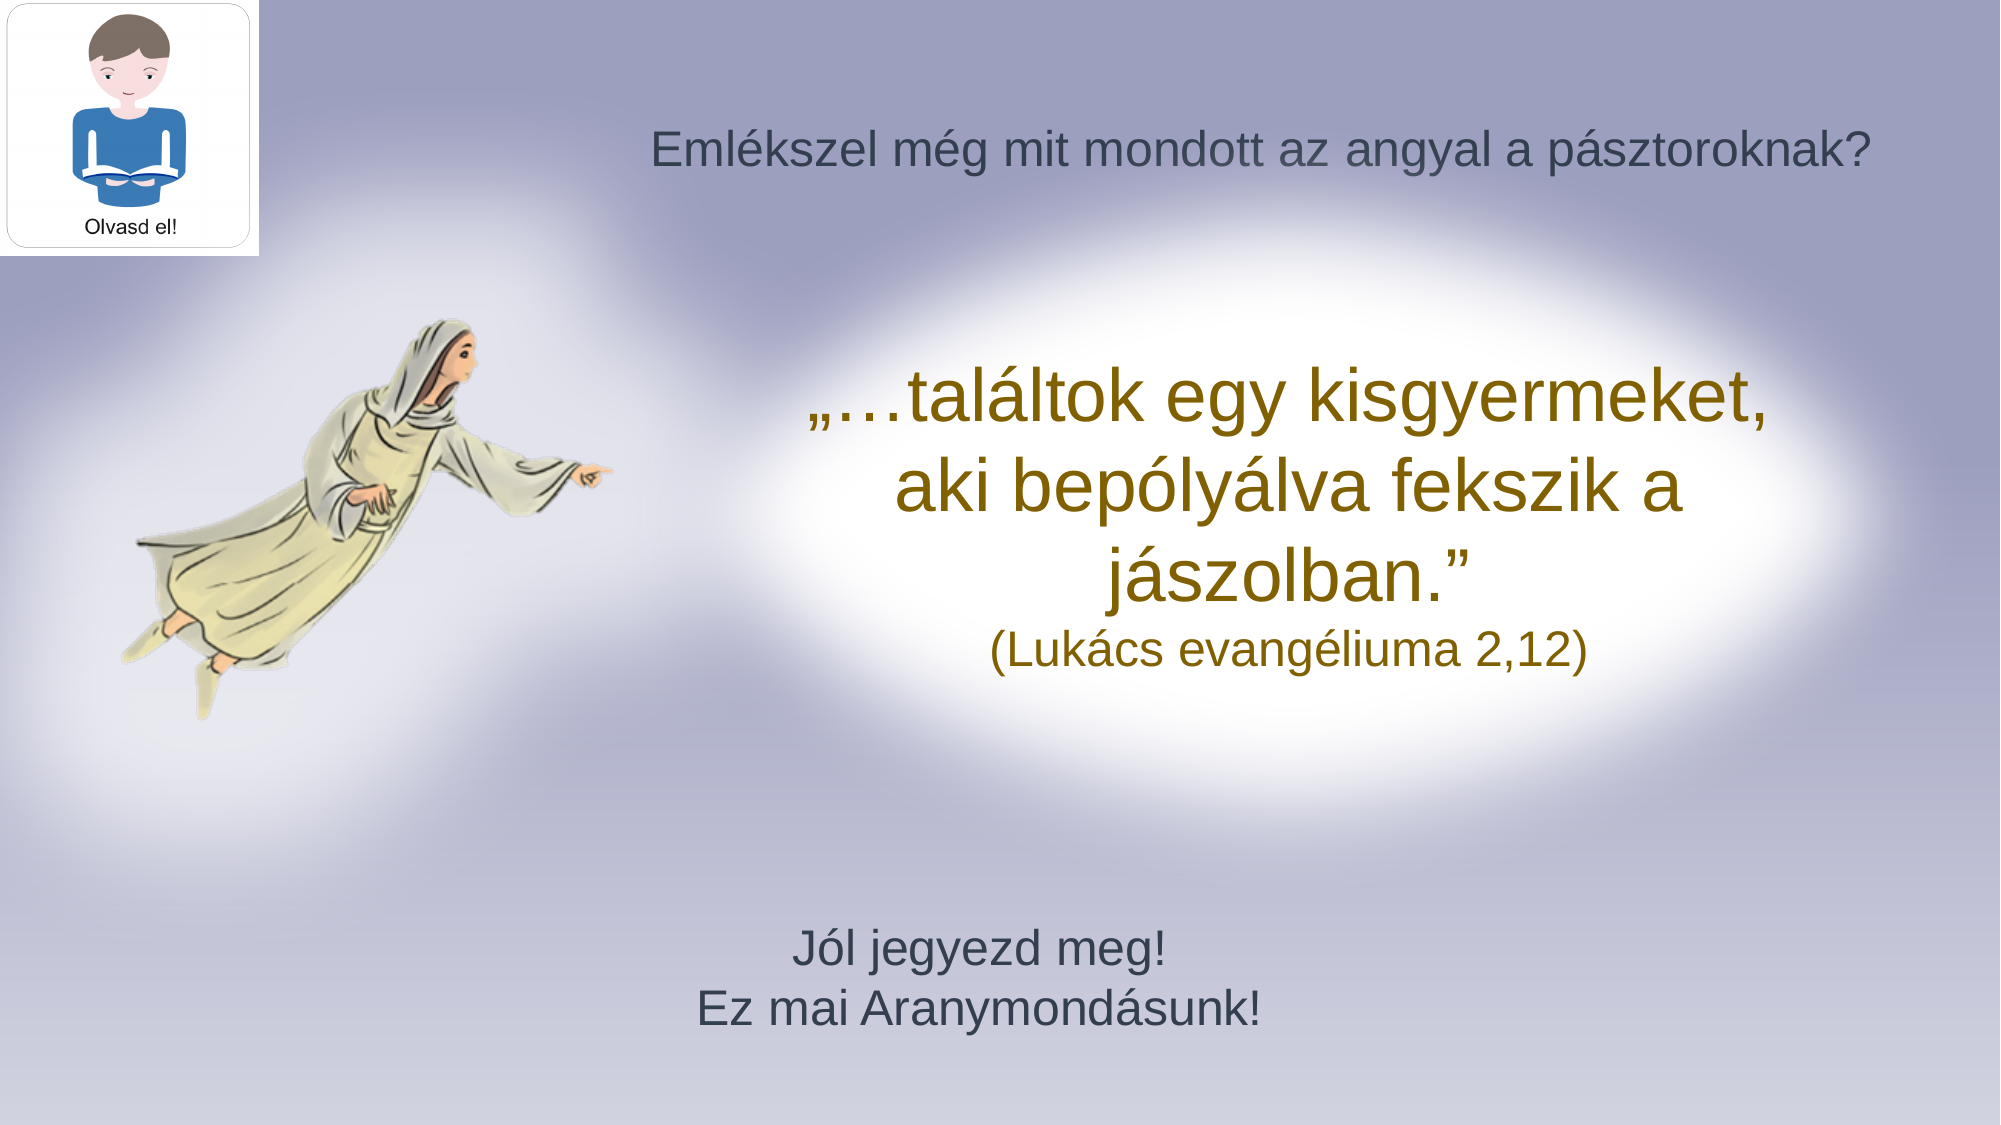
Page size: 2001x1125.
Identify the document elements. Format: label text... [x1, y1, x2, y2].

text_box Jól jegyezd meg! Ez mai Aranymondásunk! [490, 908, 1469, 1043]
picture [95, 278, 636, 745]
picture [0, 0, 259, 256]
text_box „…találtok egy kisgyermeket, aki bepólyálva fekszik a jászolban.” (Lukács evangéliuma 2,12) [803, 294, 1779, 729]
text_box Emlékszel még mit mondott az angyal a pásztoroknak? [635, 109, 1892, 184]
